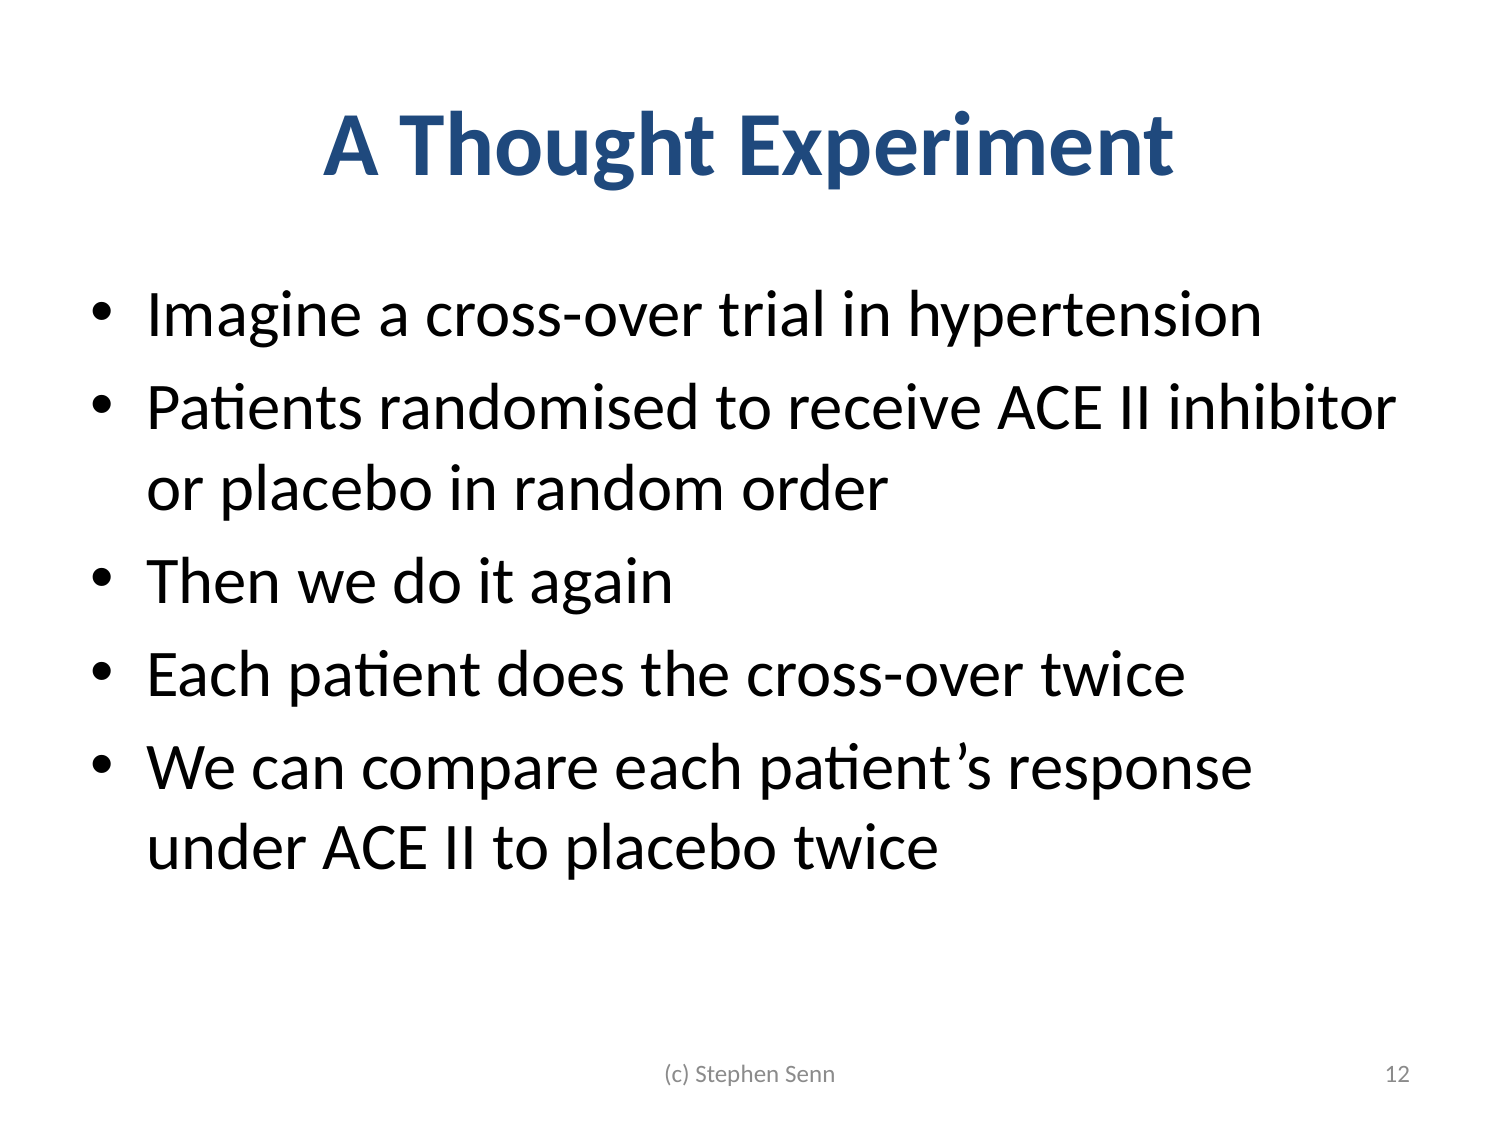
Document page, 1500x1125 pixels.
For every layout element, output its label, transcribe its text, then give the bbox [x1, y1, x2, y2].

title A Thought Experiment [75, 45, 1425, 233]
list Imagine a cross-over trial in hypertension Patients randomised to receive ACE II inhibitor or placebo in random order Then we do it again Each patient does the cross-over twice We can compare each patient’s response under ACE II to placebo twice [75, 262, 1425, 1005]
slide_number 12 [1074, 1042, 1425, 1103]
footer (c) Stephen Senn [512, 1042, 988, 1103]
